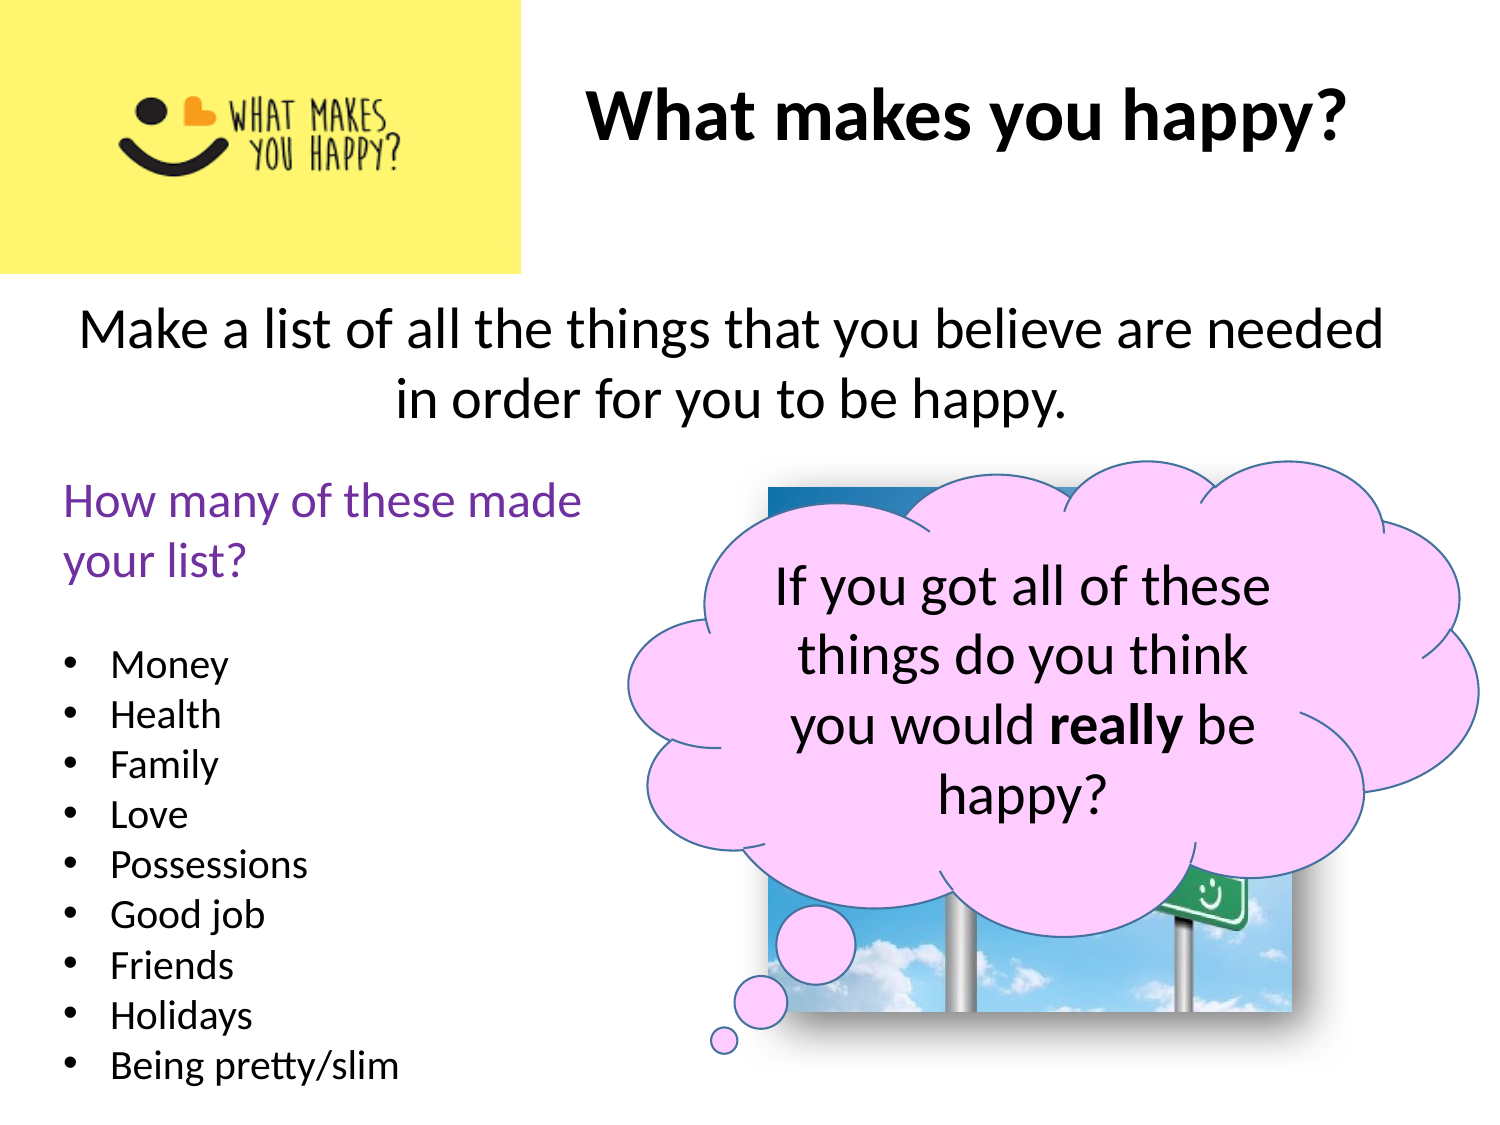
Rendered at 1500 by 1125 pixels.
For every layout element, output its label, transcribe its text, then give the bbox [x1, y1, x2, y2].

text_box If you got all of these things do you think you would really be happy? [627, 516, 768, 877]
picture [0, 0, 521, 274]
text_box If you got all of these things do you think you would really be happy? [733, 974, 787, 1030]
text_box How many of these made your list? Money Health Family Love Possessions Good job Friends Holidays Being pretty/slim [48, 459, 629, 1125]
picture [768, 487, 1292, 1012]
text_box Make a list of all the things that you believe are needed in order for you to be happy. [48, 282, 1416, 438]
text_box If you got all of these things do you think you would really be happy? [938, 473, 1056, 487]
text_box What makes you happy? [521, 57, 1416, 163]
text_box If you got all of these things do you think you would really be happy? [1077, 460, 1480, 874]
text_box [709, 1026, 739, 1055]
